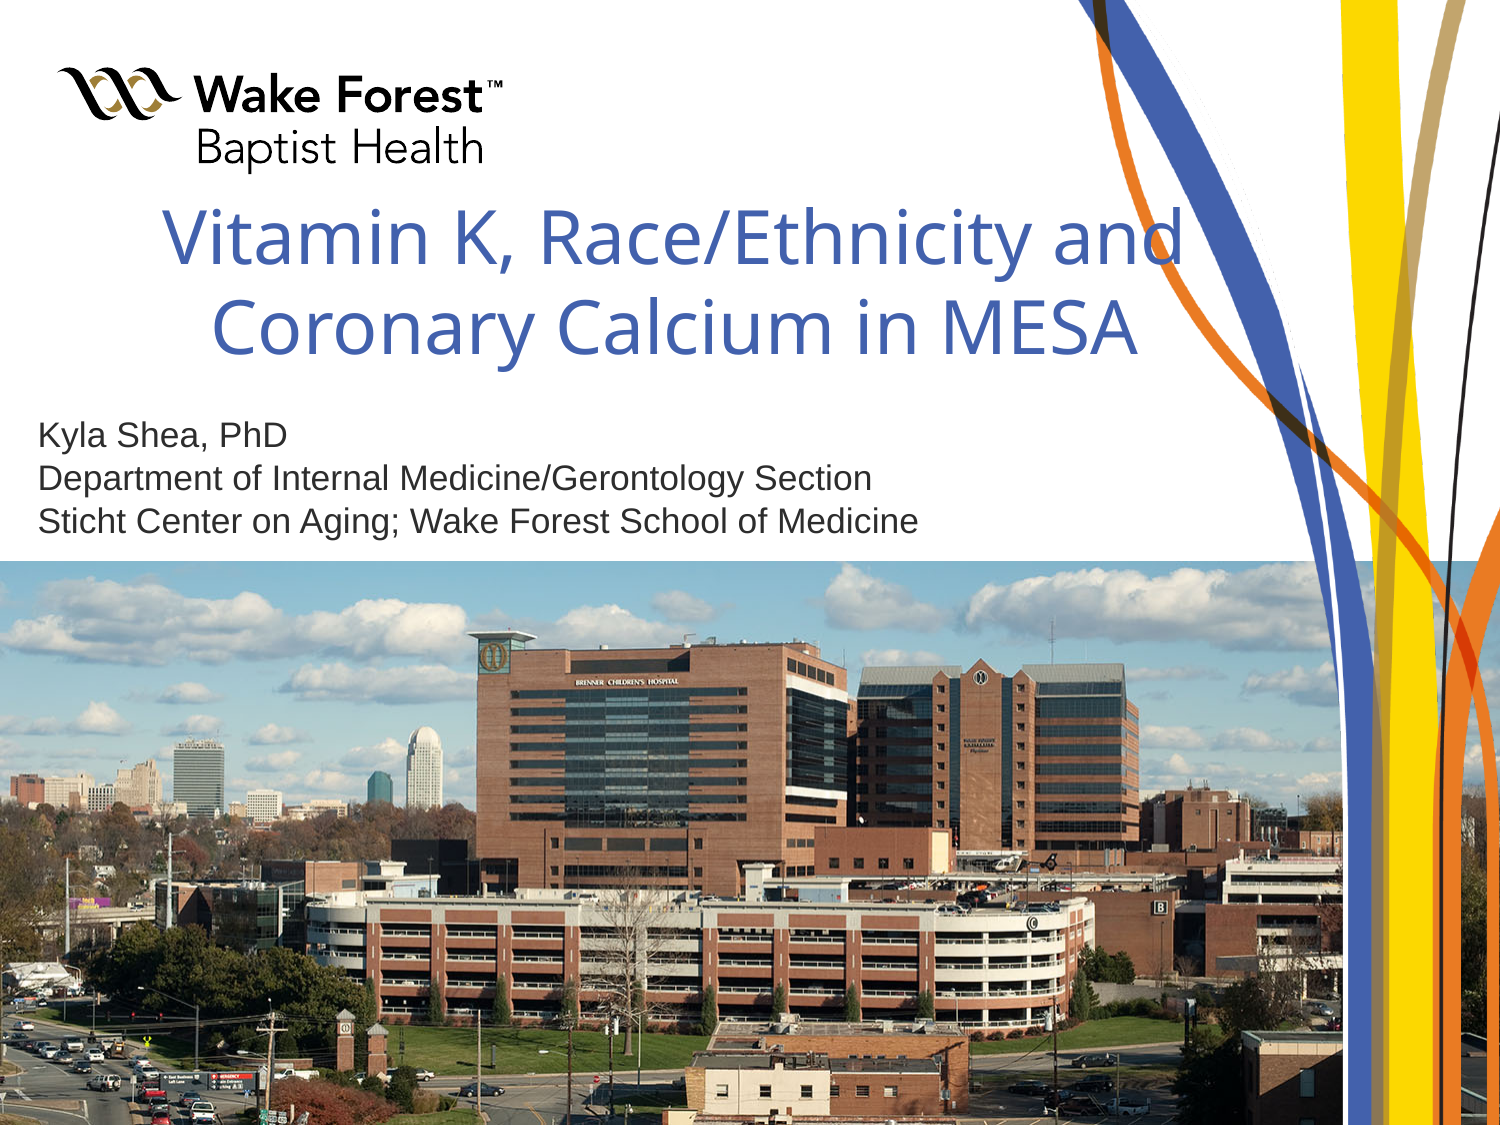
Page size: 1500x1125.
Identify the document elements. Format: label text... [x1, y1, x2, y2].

title Vitamin K, Race/Ethnicity and Coronary Calcium in MESA [112, 187, 1238, 370]
picture [0, 0, 1500, 1125]
subtitle Kyla Shea, PhD Department of Internal Medicine/Gerontology Section Sticht Center on Aging; Wake Forest School of Medicine [37, 412, 938, 563]
